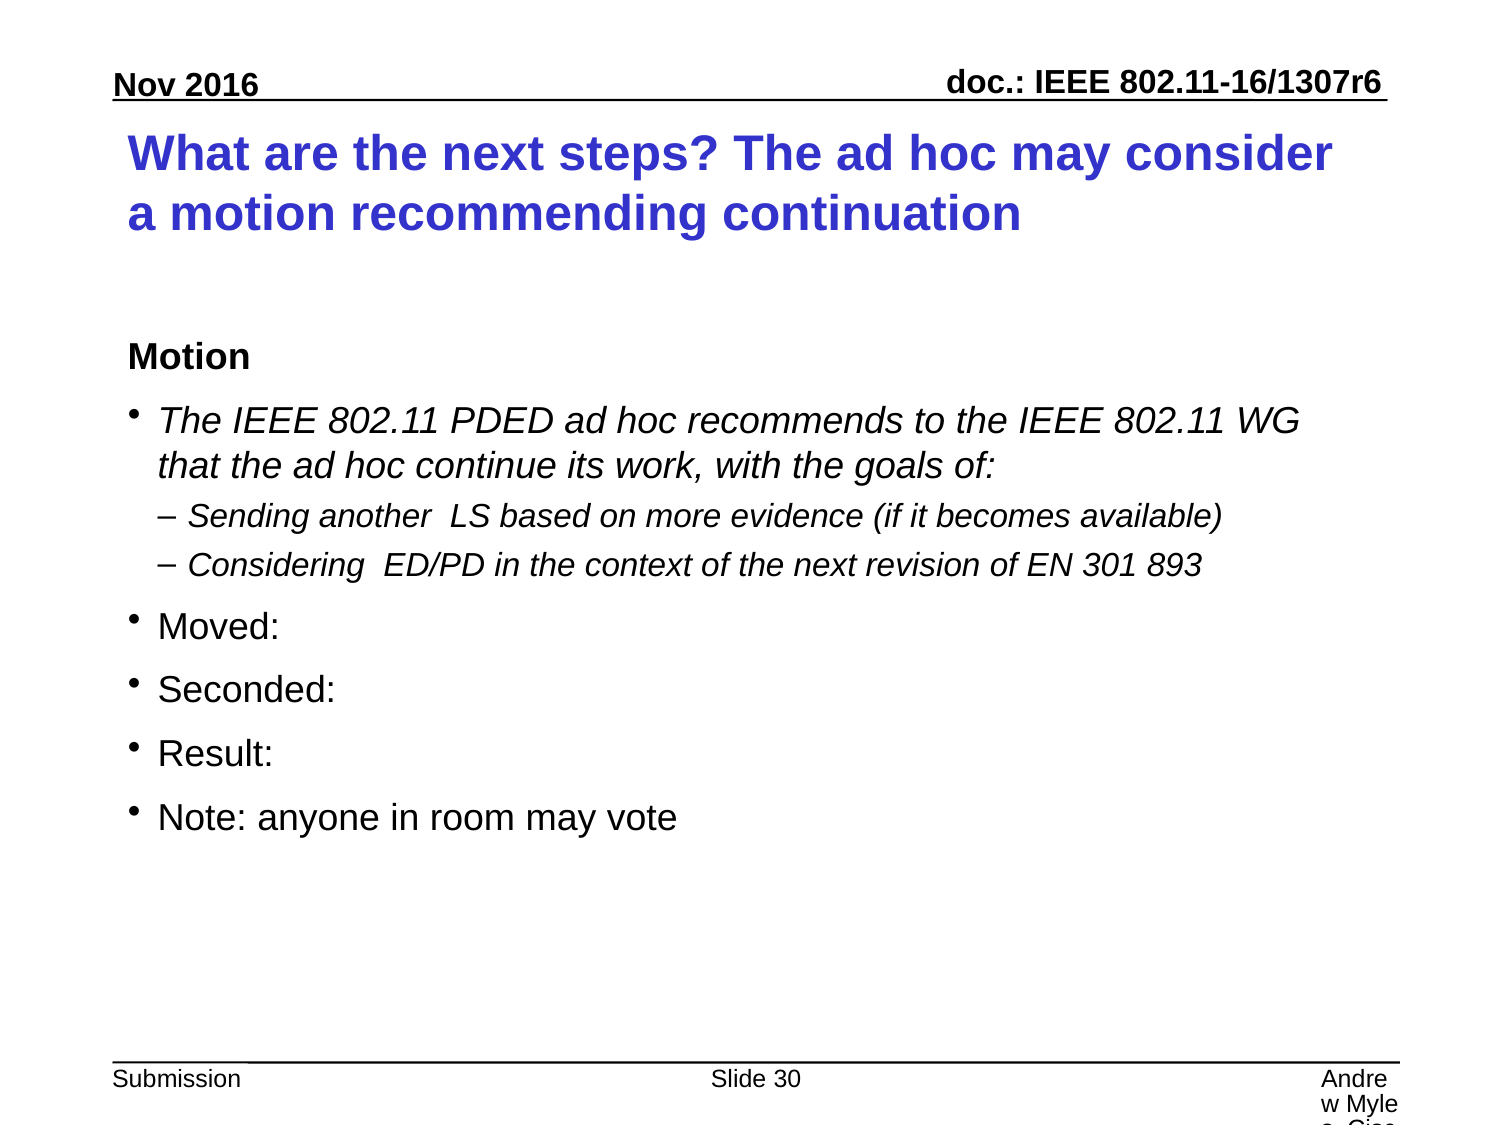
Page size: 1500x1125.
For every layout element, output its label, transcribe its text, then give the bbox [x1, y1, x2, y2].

title What are the next steps? The ad hoc may consider a motion recommending continuation [112, 112, 1388, 288]
list Motion The IEEE 802.11 PDED ad hoc recommends to the IEEE 802.11 WG that the ad hoc continue its work, with the goals of: Sending another LS based on more evidence (if it becomes available) Considering ED/PD in the context of the next revision of EN 301 893 Moved: Seconded: Result: Note: anyone in room may vote [112, 324, 1388, 1000]
slide_number Slide 30 [709, 1061, 803, 1093]
footer Andrew Myles, Cisco [1320, 1061, 1402, 1093]
